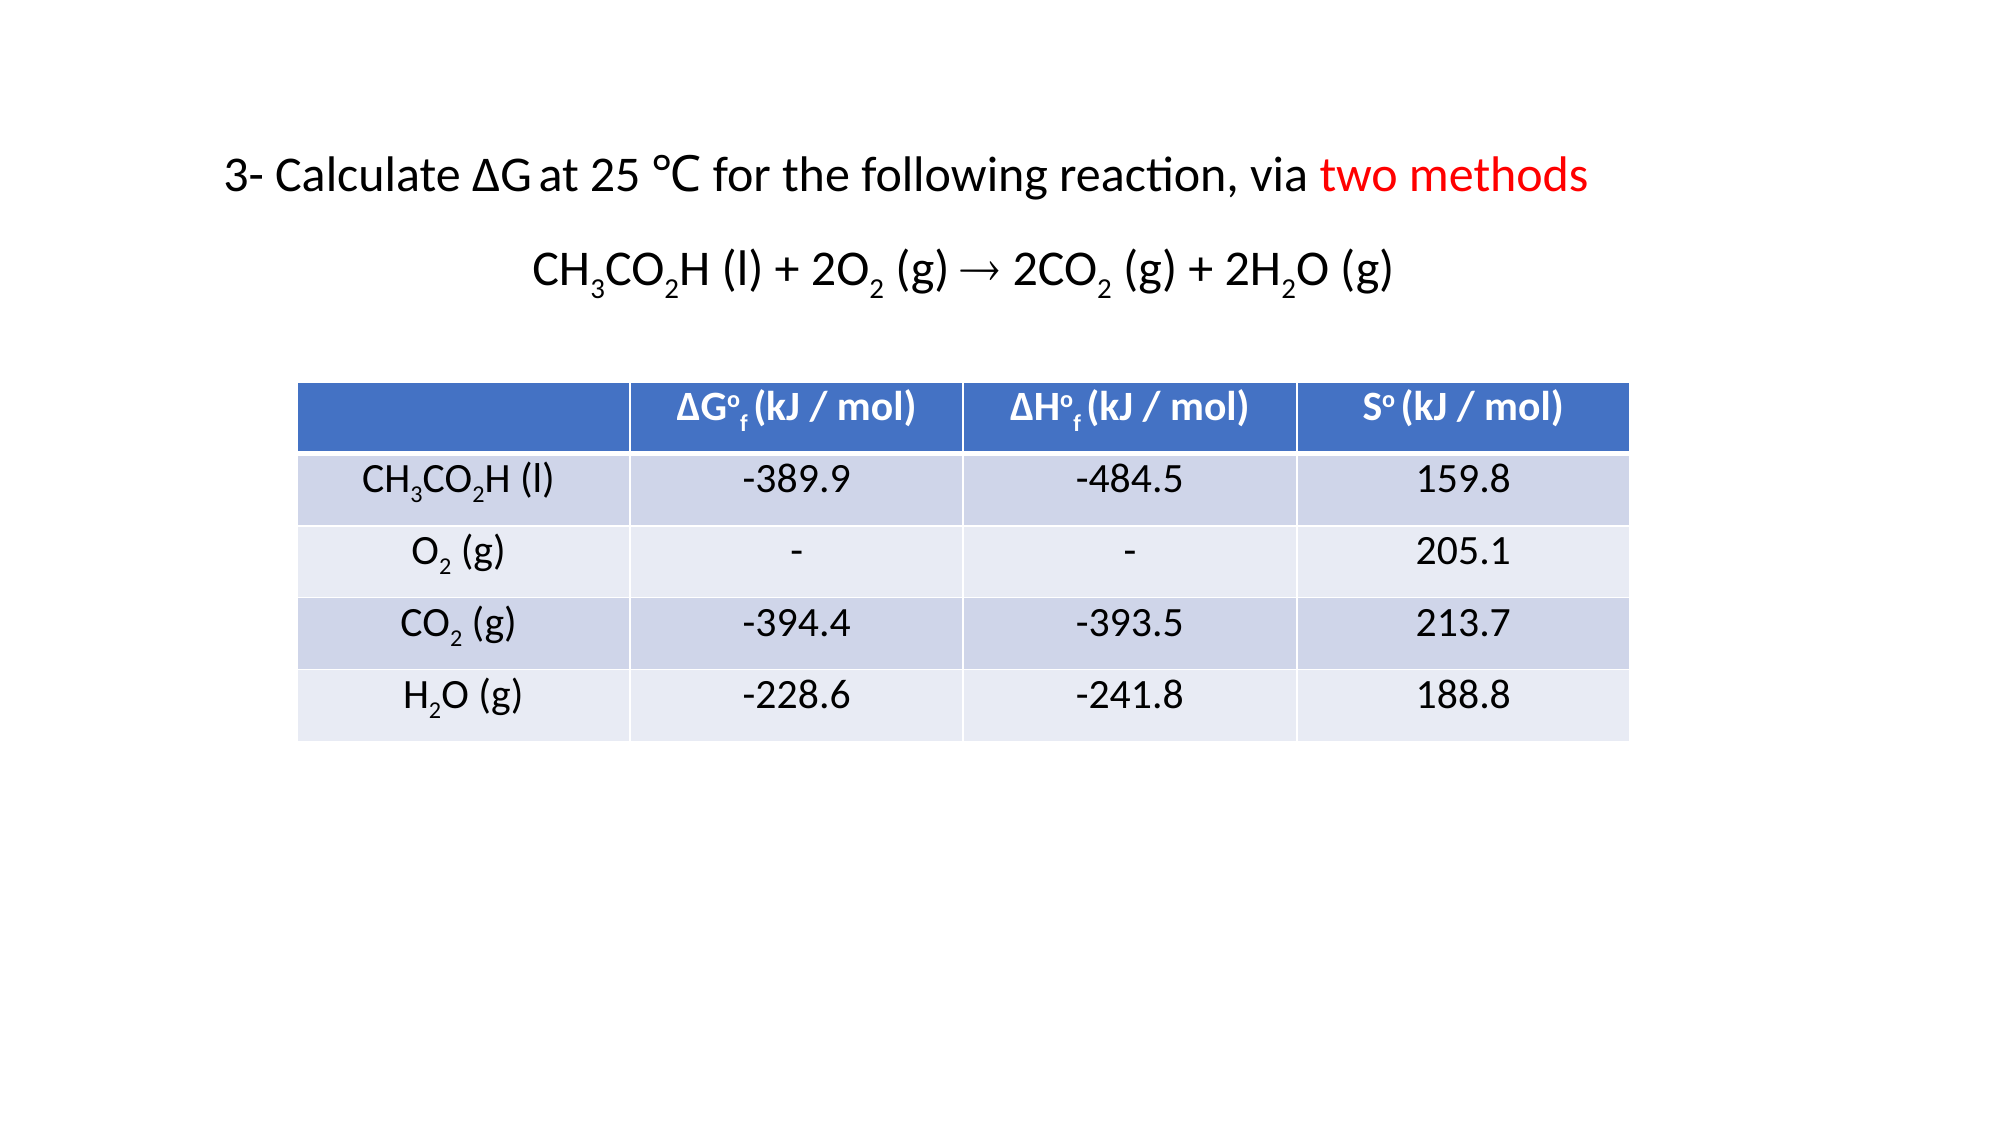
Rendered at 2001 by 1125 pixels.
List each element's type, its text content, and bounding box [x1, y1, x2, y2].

table_header ∆Hof (kJ / mol) [964, 383, 1296, 451]
table_cell CO2 (g) [298, 598, 629, 669]
table_cell H2O (g) [298, 670, 629, 741]
table_cell -484.5 [964, 456, 1296, 525]
table_cell 213.7 [1298, 598, 1629, 669]
table_header [298, 383, 629, 451]
table_cell -393.5 [964, 598, 1296, 669]
table_cell 159.8 [1298, 456, 1629, 525]
table_cell CH3CO2H (l) [298, 456, 629, 525]
table_cell -389.9 [631, 456, 962, 525]
table_cell -394.4 [631, 598, 962, 669]
table_header ∆Gof (kJ / mol) [631, 383, 962, 451]
table_cell 188.8 [1298, 670, 1629, 741]
text_box 3- Calculate ∆G at 25 ℃ for the following reaction, via two methods CH3CO2H (l) + 2O2 (g)  2CO2 (g) + 2H2O (g) [208, 44, 1719, 552]
table_cell O2 (g) [298, 527, 629, 597]
table_cell - [964, 527, 1296, 597]
table_cell 205.1 [1298, 527, 1629, 597]
table_header So (kJ / mol) [1298, 383, 1629, 451]
table_cell - [631, 527, 962, 597]
table_cell -228.6 [631, 670, 962, 741]
table_cell -241.8 [964, 670, 1296, 741]
